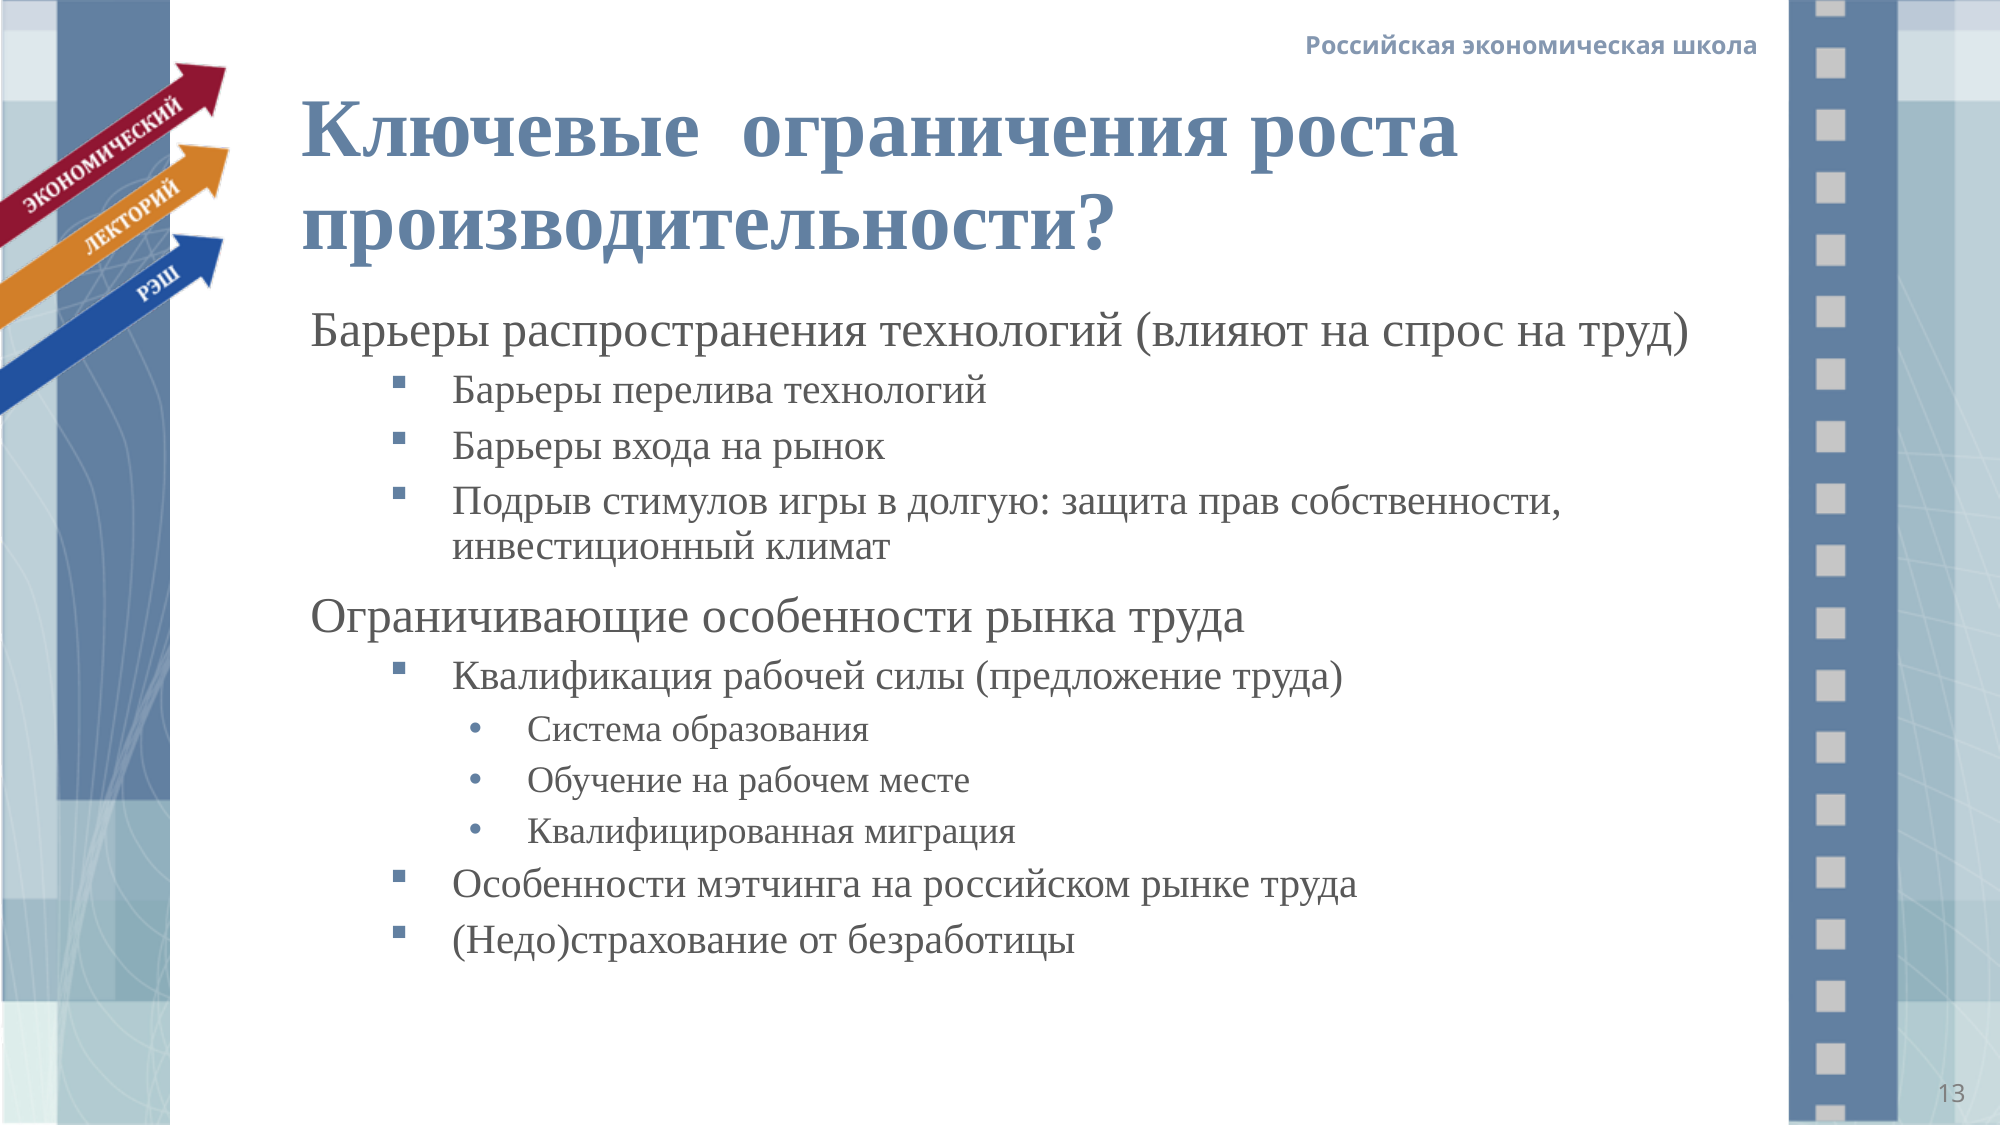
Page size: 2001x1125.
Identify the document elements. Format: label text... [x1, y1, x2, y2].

picture [1789, 0, 2000, 1125]
text_box Барьеры распространения технологий (влияют на спрос на труд) Барьеры перелива технологий Барьеры входа на рынок Подрыв стимулов игры в долгую: защита прав собственности, инвестиционный климат Ограничивающие особенности рынка труда Квалификация рабочей силы (предложение труда) Система образования Обучение на рабочем месте Квалифицированная миграция Особенности мэтчинга на российском рынке труда (Недо)страхование от безработицы [287, 288, 1777, 1075]
picture [0, 0, 247, 1125]
text_box Ключевые ограничения роста производительности? [287, 71, 1838, 275]
